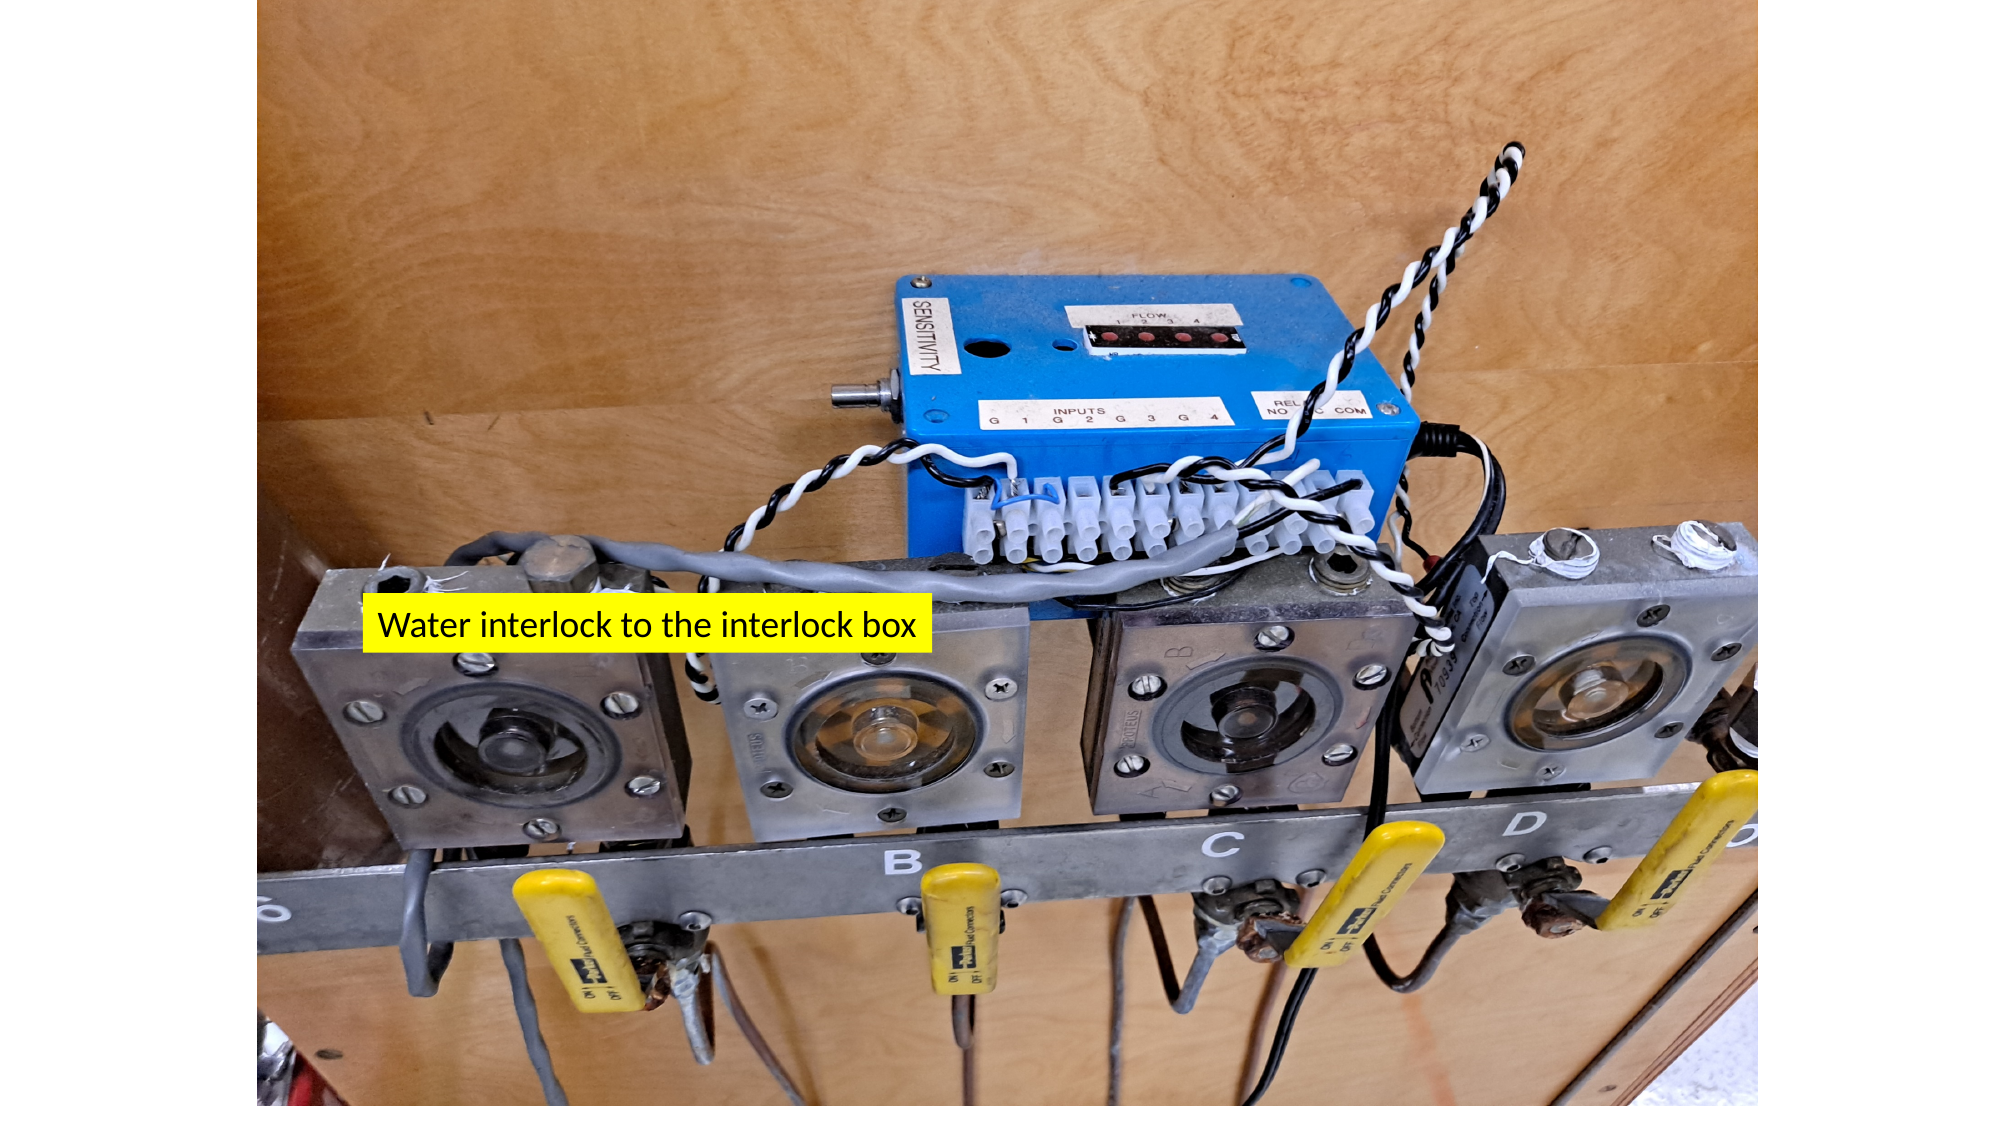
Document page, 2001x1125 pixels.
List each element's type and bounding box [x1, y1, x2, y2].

picture [257, 0, 1758, 1106]
